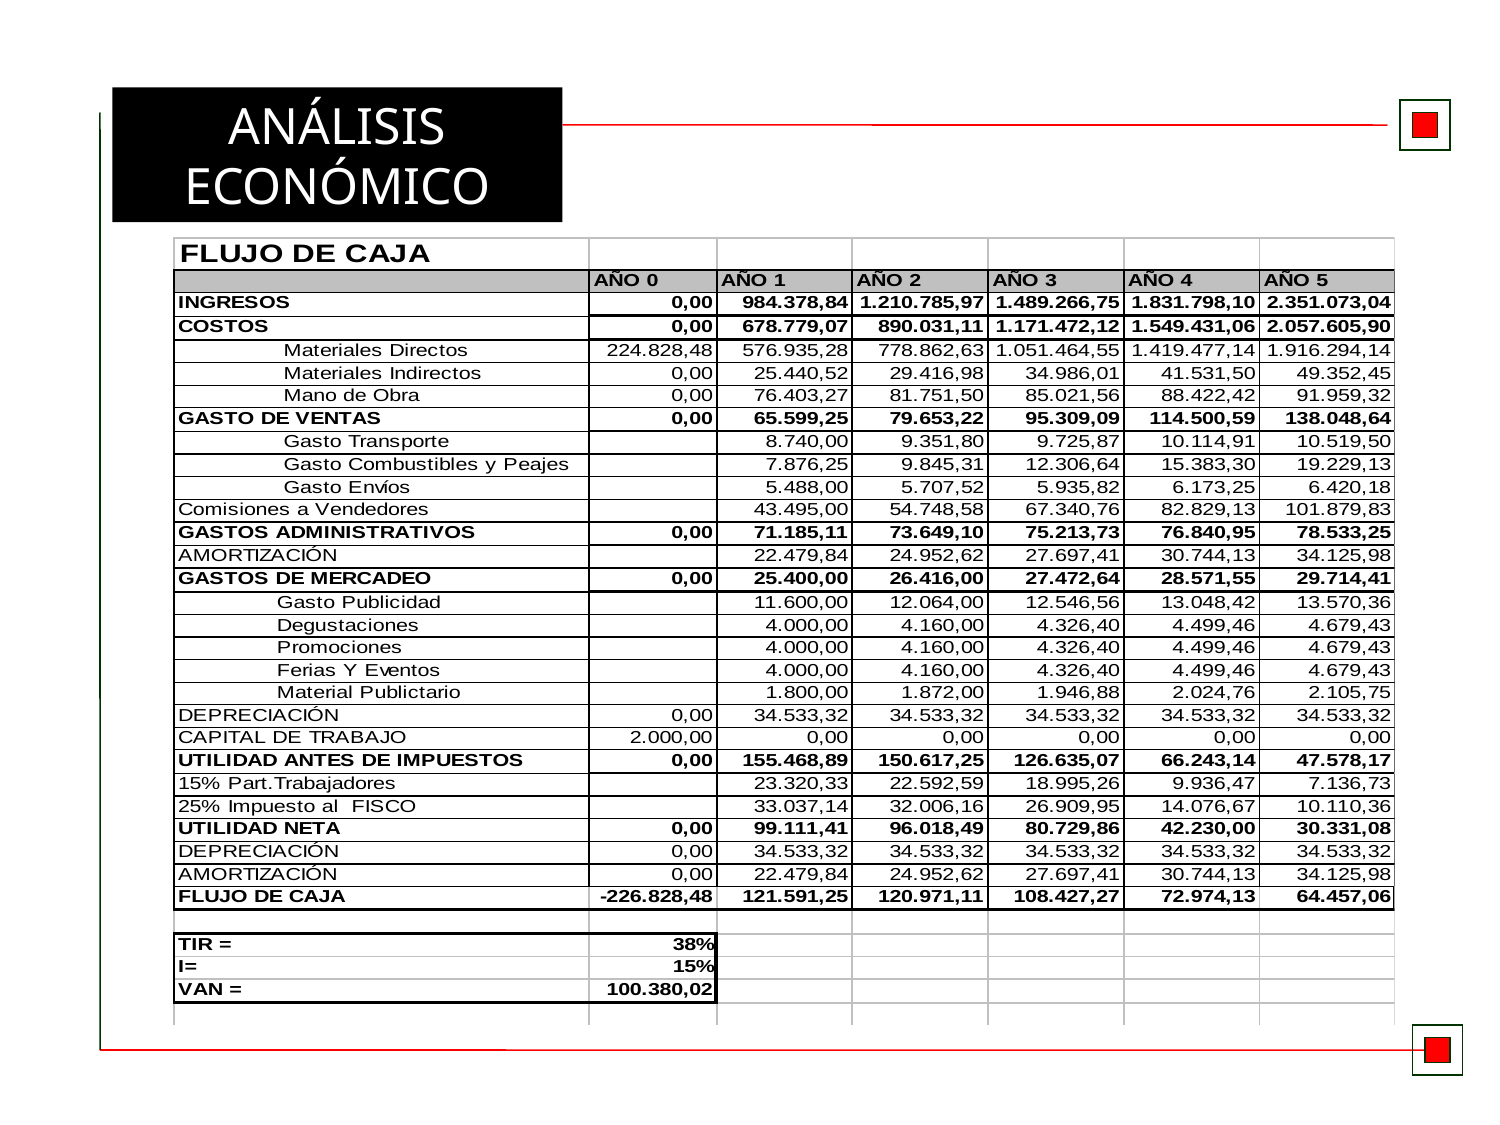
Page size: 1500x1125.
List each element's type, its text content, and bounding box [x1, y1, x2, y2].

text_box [172, 237, 1397, 1027]
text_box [1399, 99, 1451, 151]
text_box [1412, 1024, 1463, 1076]
text_box ANÁLISIS ECONÓMICO [112, 87, 563, 223]
